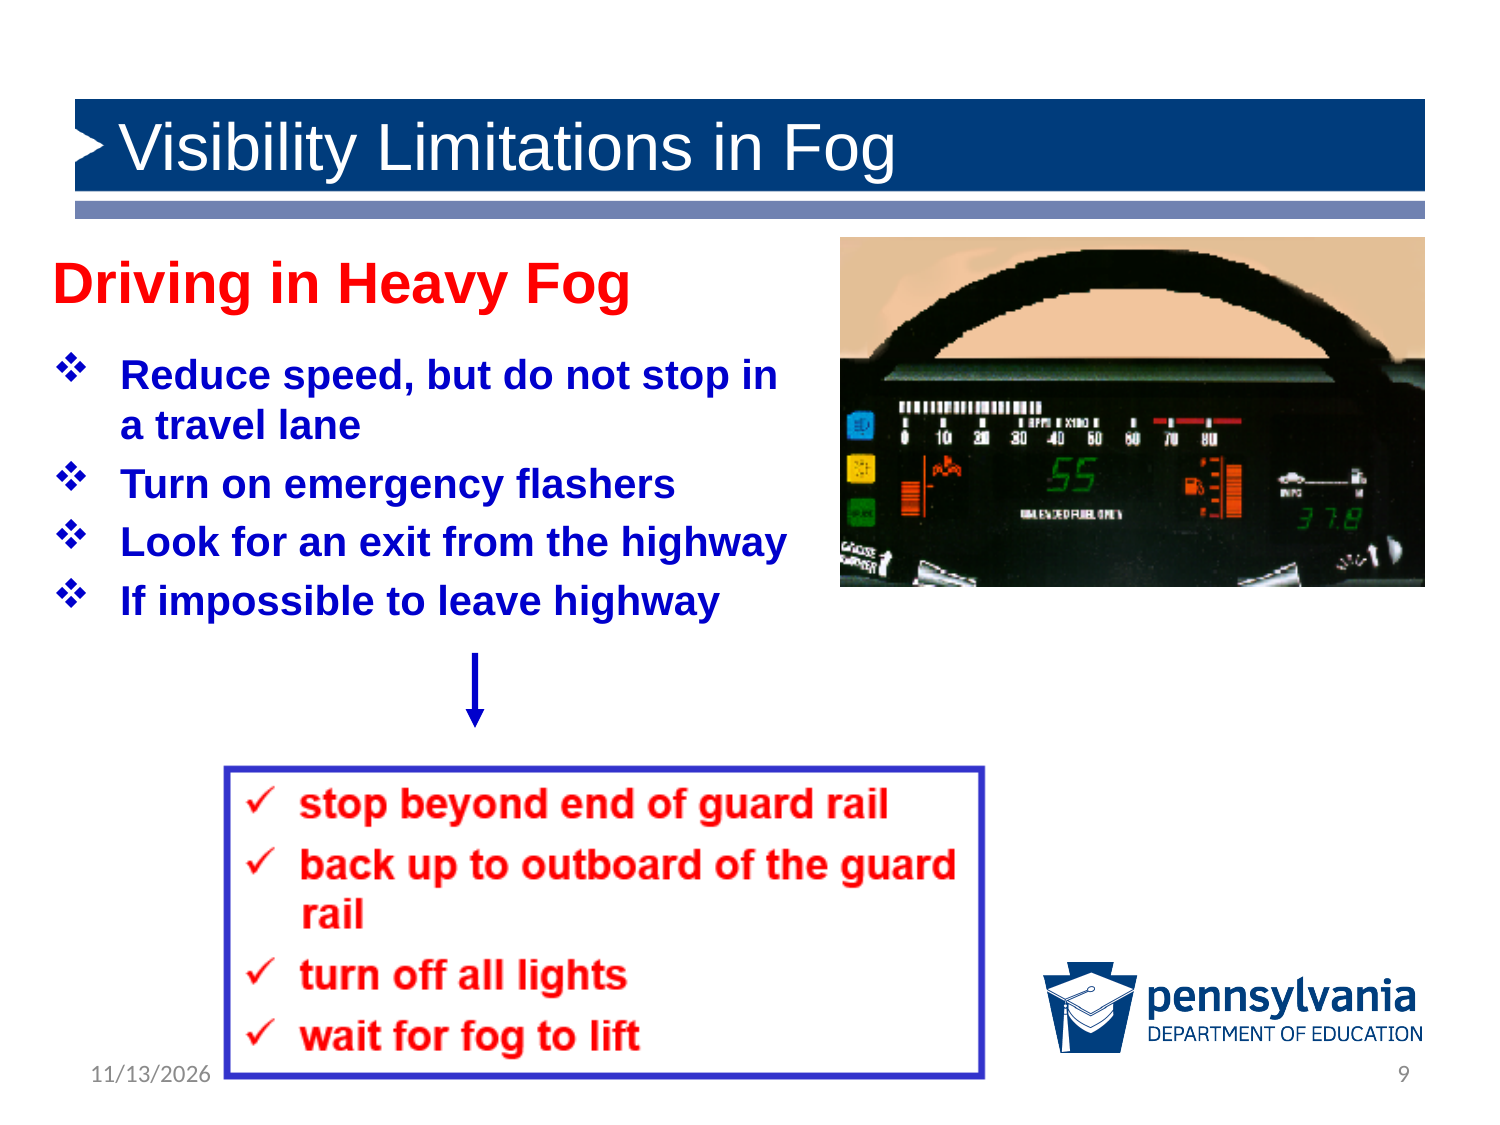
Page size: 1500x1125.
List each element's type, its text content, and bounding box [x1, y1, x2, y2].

slide_number 9 [1074, 1042, 1425, 1103]
picture [212, 755, 993, 1089]
text_box Driving in Heavy Fog [38, 237, 648, 323]
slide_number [75, 1042, 425, 1103]
text_box Reduce speed, but do not stop in a travel lane Turn on emergency flashers Look for an exit from the highway If impossible to leave highway [37, 340, 950, 653]
picture [1043, 962, 1422, 1053]
title Visibility Limitations in Fog [75, 50, 1425, 238]
text_box [468, 652, 482, 728]
picture [840, 237, 1426, 588]
